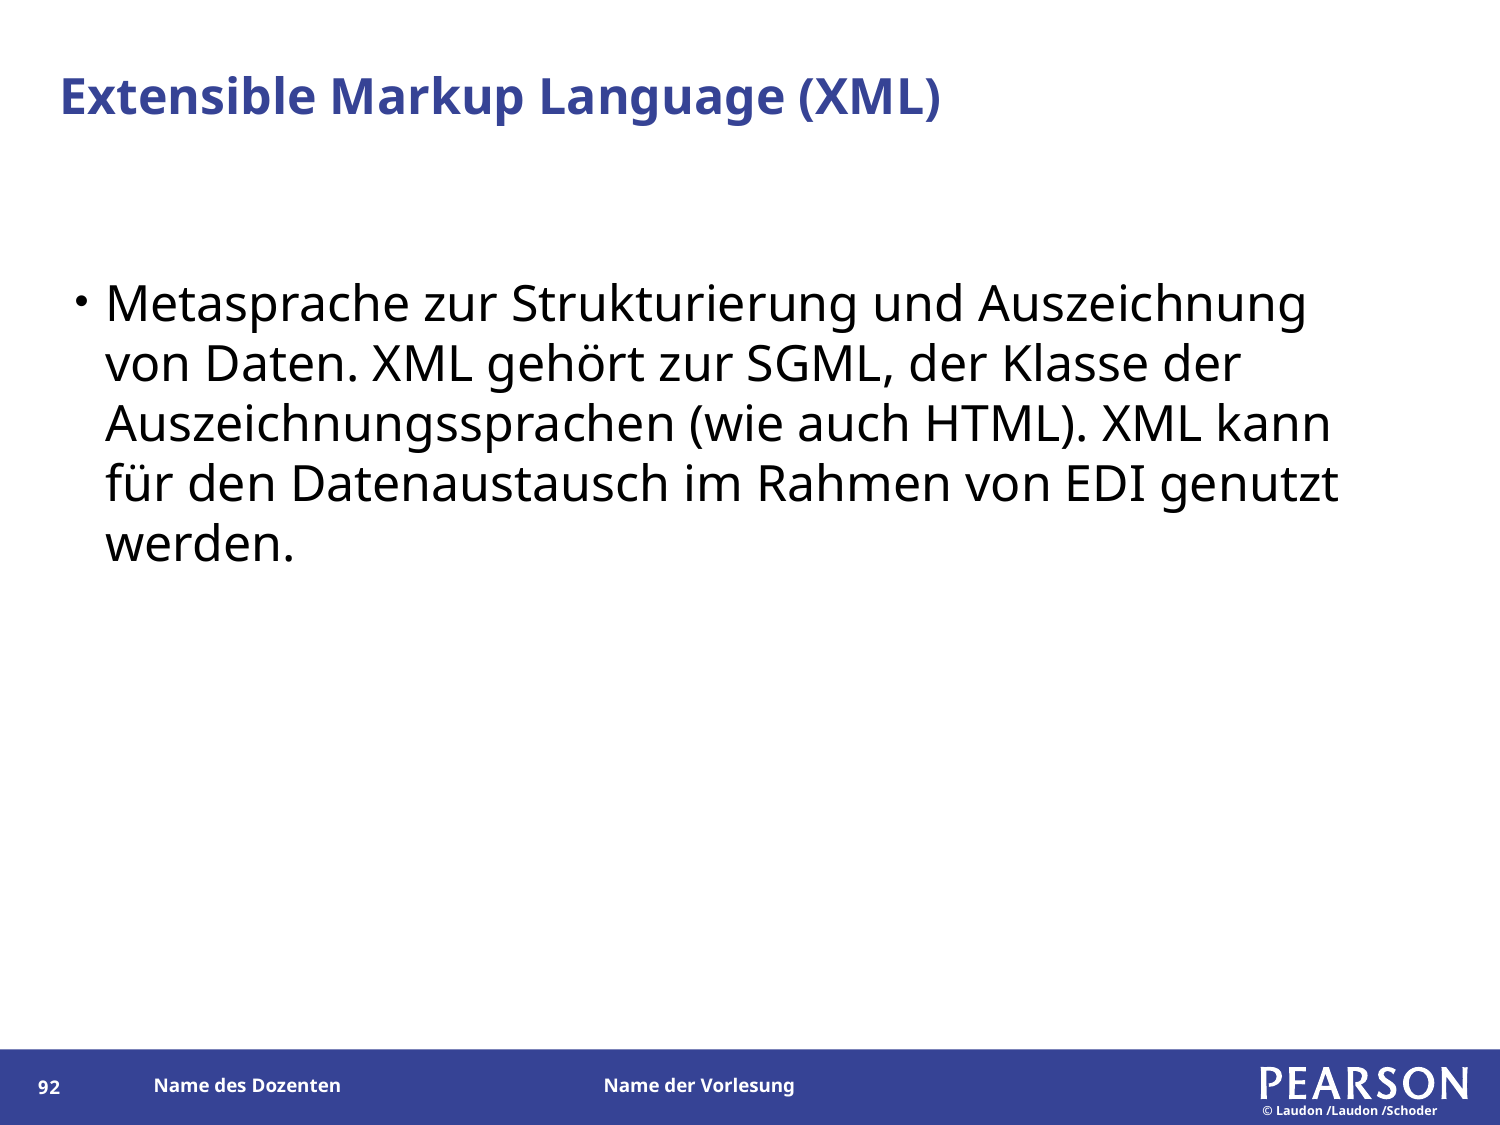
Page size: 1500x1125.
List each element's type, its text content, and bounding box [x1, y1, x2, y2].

slide_number 91 [22, 1067, 136, 1098]
list Metasprache zur Strukturierung und Auszeichnung von Daten. XML gehört zur SGML, der Klasse der Auszeichnungssprachen (wie auch HTML). XML kann für den Datenaustausch im Rahmen von EDI genutzt werden. [59, 263, 1410, 1017]
title Extensible Markup Language (XML) [59, 64, 1410, 213]
